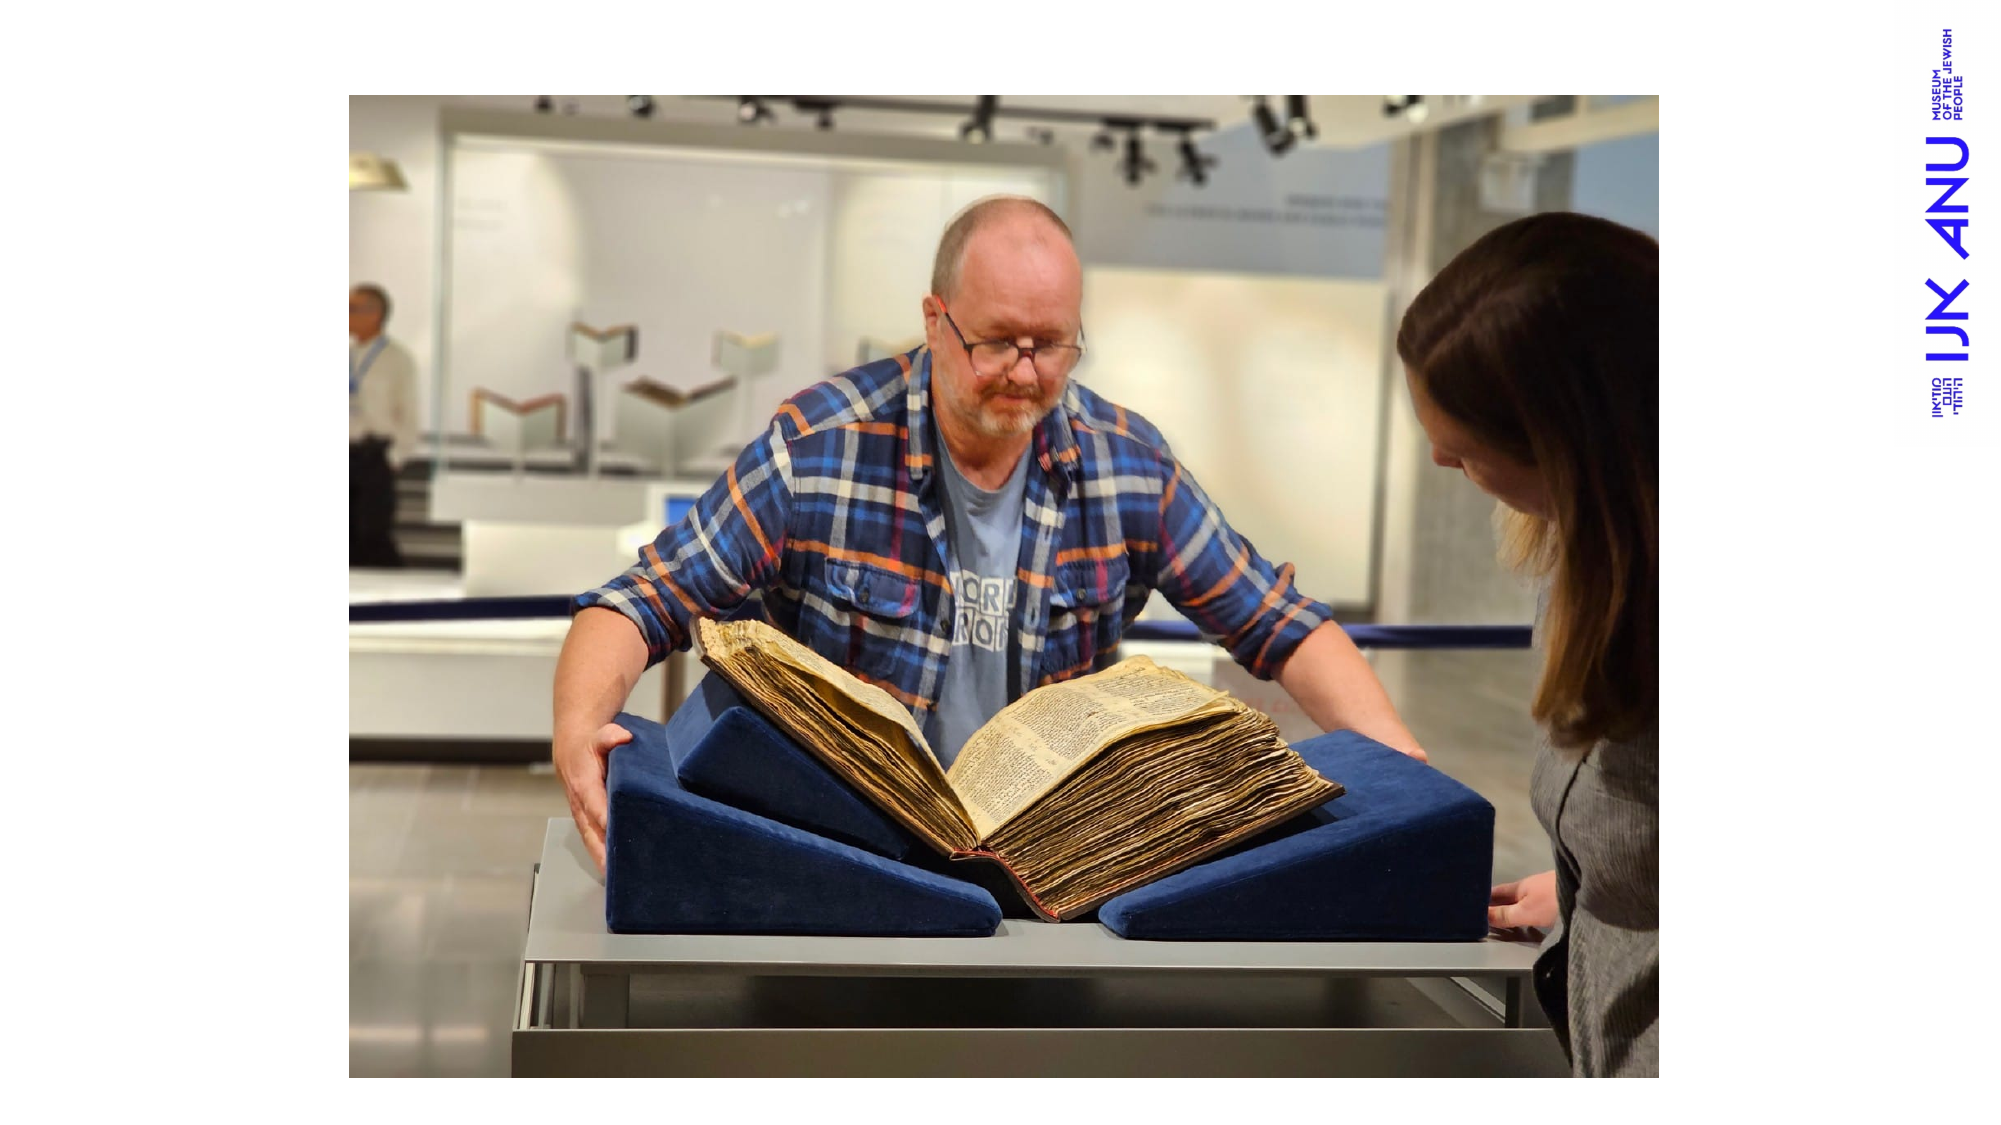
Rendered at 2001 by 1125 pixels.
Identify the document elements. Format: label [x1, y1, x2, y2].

picture [349, 95, 1659, 1078]
picture [1723, 0, 2000, 447]
